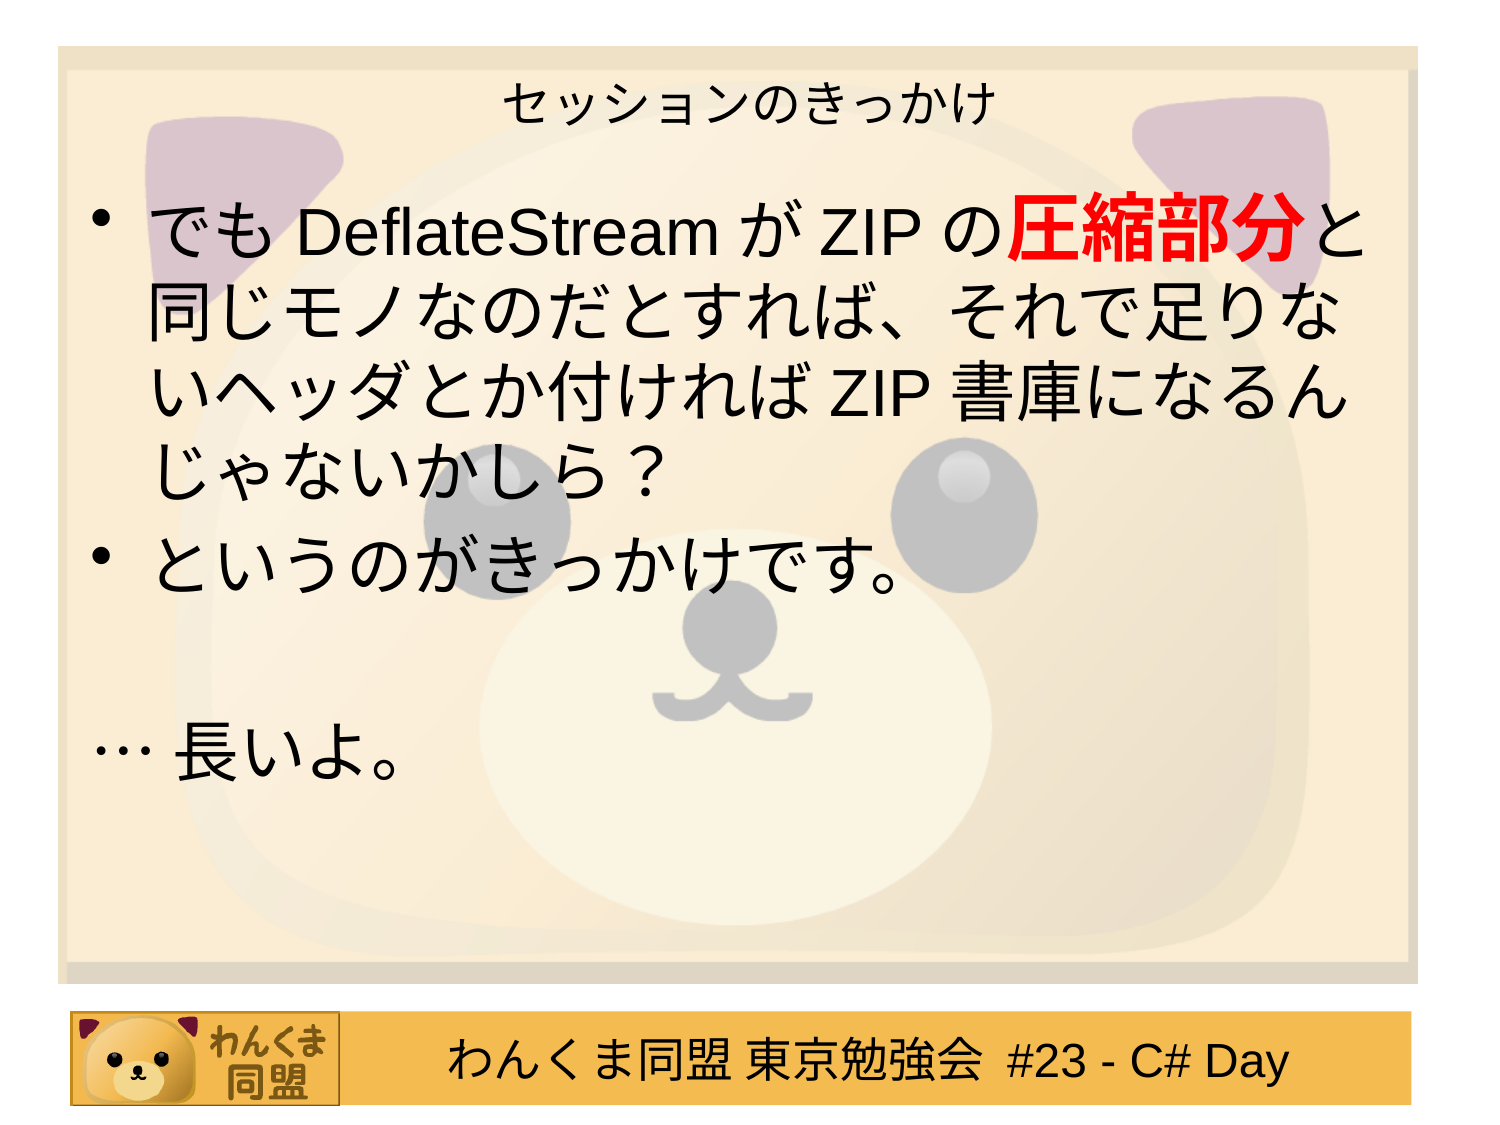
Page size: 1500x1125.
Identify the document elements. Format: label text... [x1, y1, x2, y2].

title セッションのきっかけ [74, 44, 1426, 162]
picture [70, 1011, 340, 1106]
picture [58, 46, 1418, 984]
list でもDeflateStreamがZIPの圧縮部分と同じモノなのだとすれば、それで足りないヘッダとか付ければZIP書庫になるんじゃないかしら？ というのがきっかけです。 …長いよ。 [74, 172, 1426, 1006]
